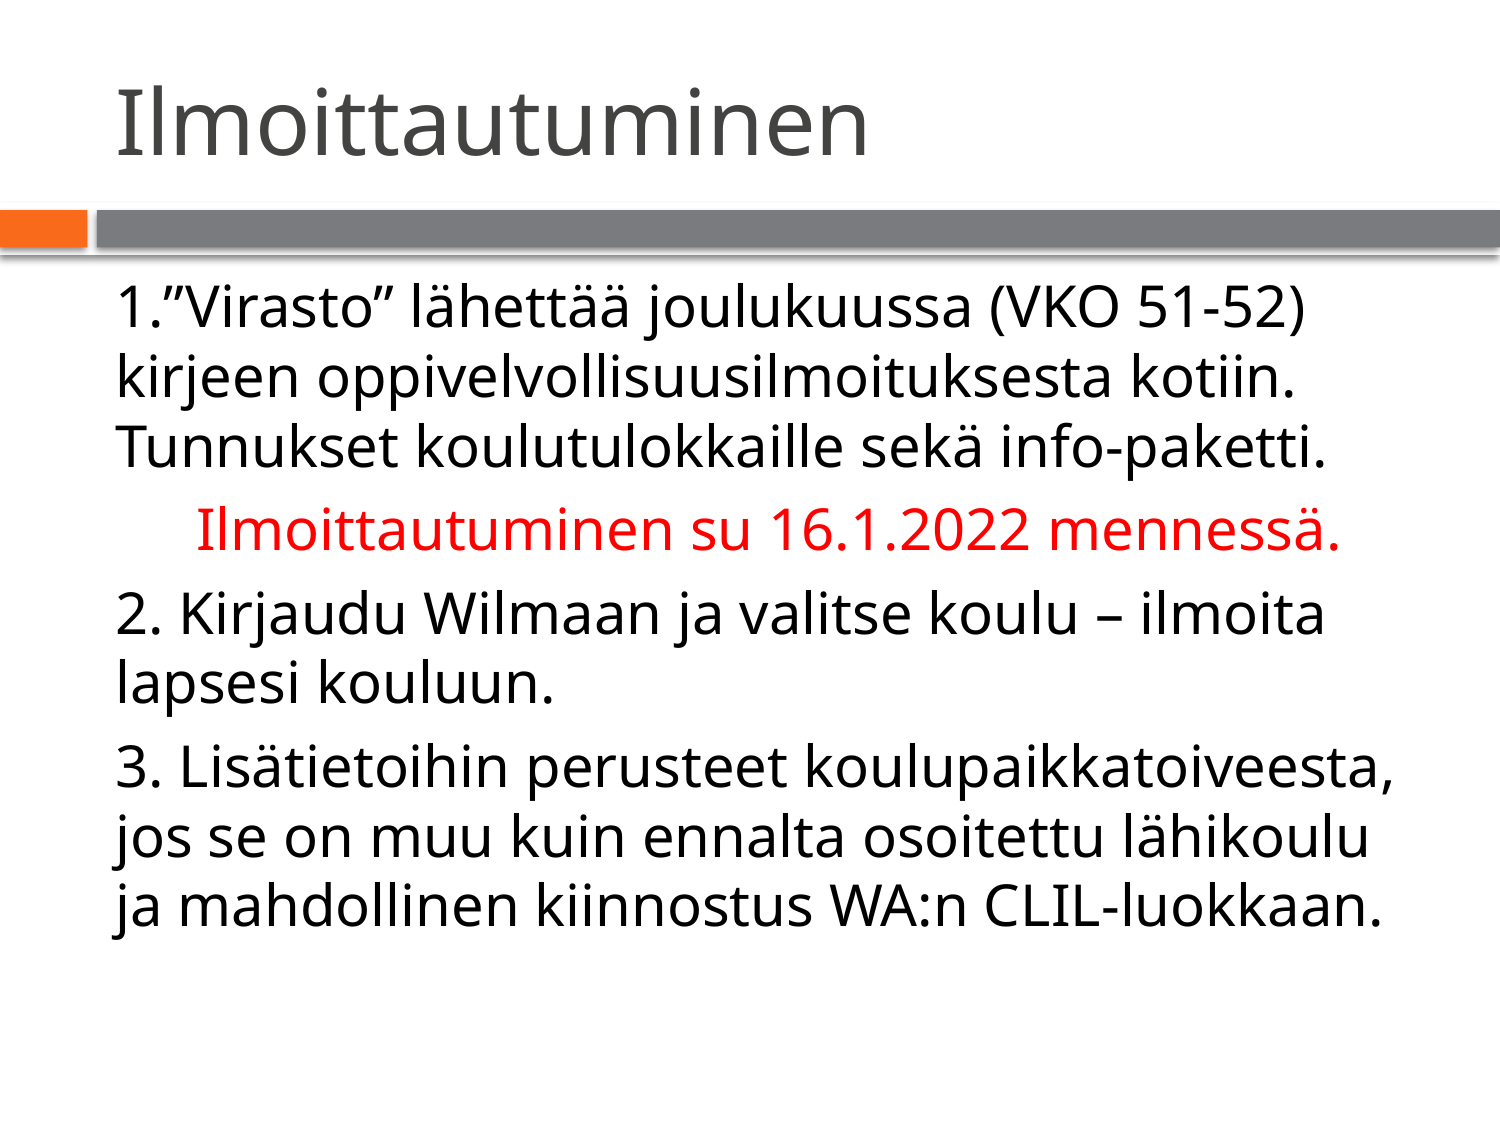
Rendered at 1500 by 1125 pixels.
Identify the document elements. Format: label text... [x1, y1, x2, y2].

title Ilmoittautuminen [100, 37, 1438, 200]
list 1.”Virasto” lähettää joulukuussa (VKO 51-52) kirjeen oppivelvollisuusilmoituksesta kotiin. Tunnukset koulutulokkaille sekä info-paketti. Ilmoittautuminen su 16.1.2022 mennessä. 2. Kirjaudu Wilmaan ja valitse koulu – ilmoita lapsesi kouluun. 3. Lisätietoihin perusteet koulupaikkatoiveesta, jos se on muu kuin ennalta osoitettu lähikoulu ja mahdollinen kiinnostus WA:n CLIL-luokkaan. [100, 262, 1438, 1000]
